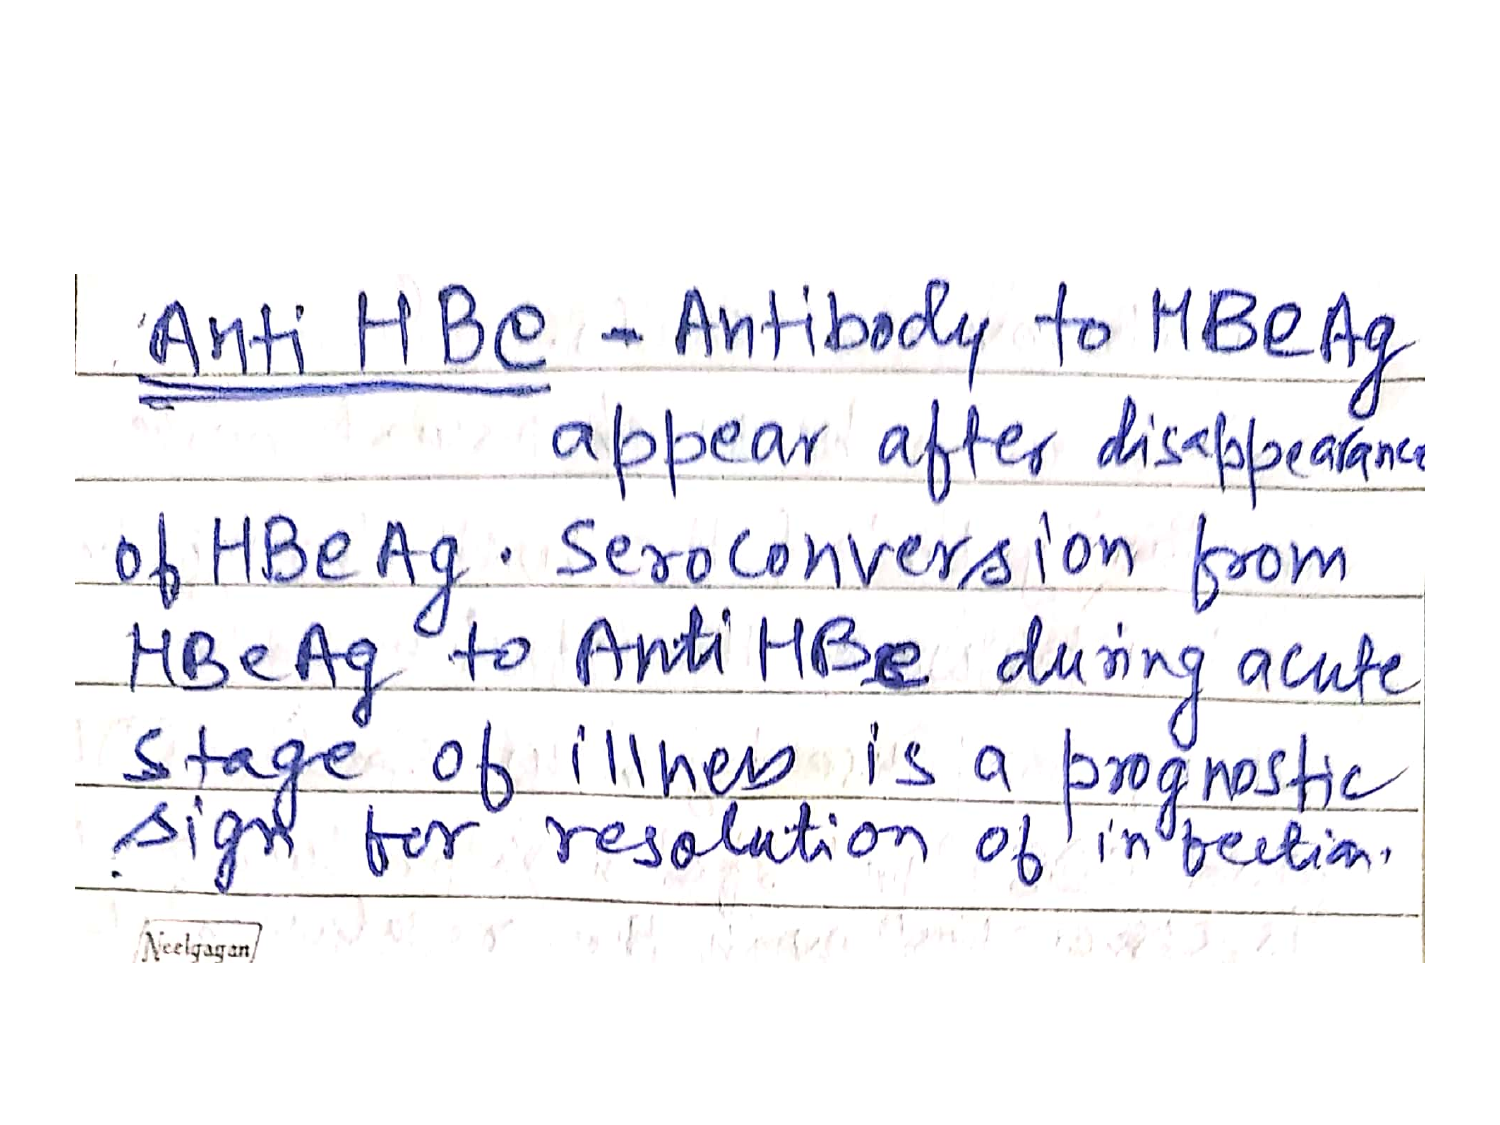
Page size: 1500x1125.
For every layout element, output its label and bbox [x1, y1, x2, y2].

list [74, 274, 1426, 963]
